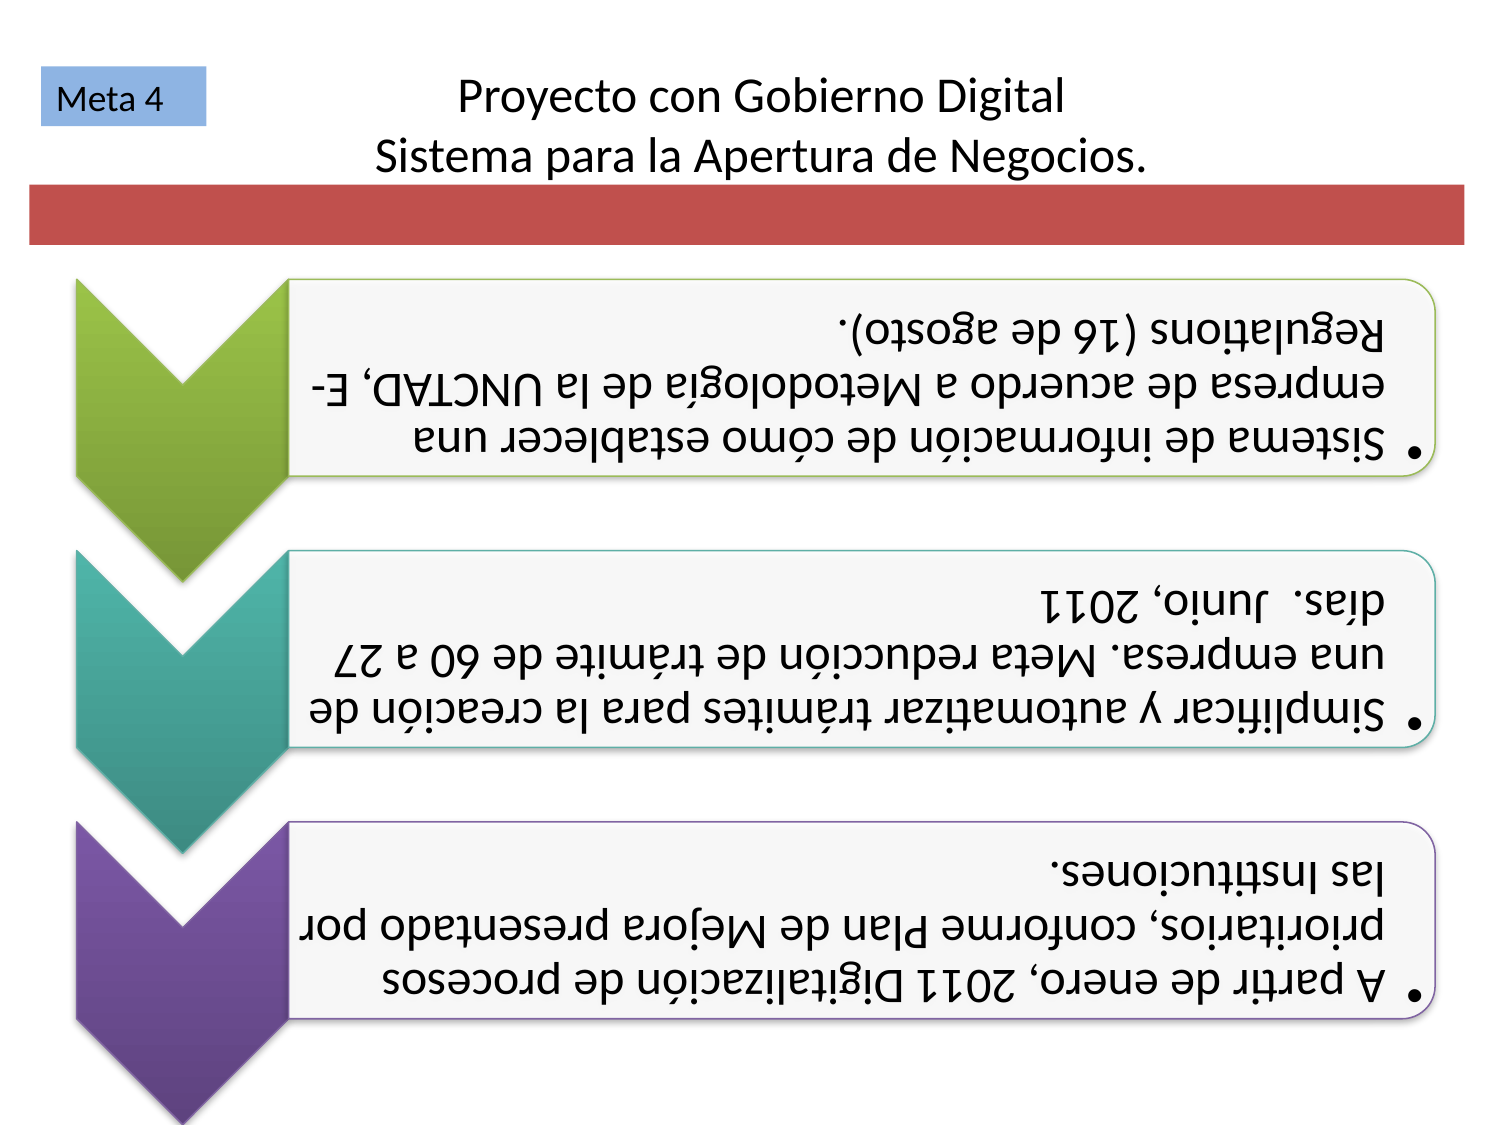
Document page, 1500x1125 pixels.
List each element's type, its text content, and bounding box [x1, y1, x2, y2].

title Proyecto con Gobierno Digital Sistema para la Apertura de Negocios. [123, 0, 1400, 184]
text_box [29, 184, 1465, 245]
text_box Meta 4 [41, 66, 207, 127]
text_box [76, 278, 1436, 1125]
